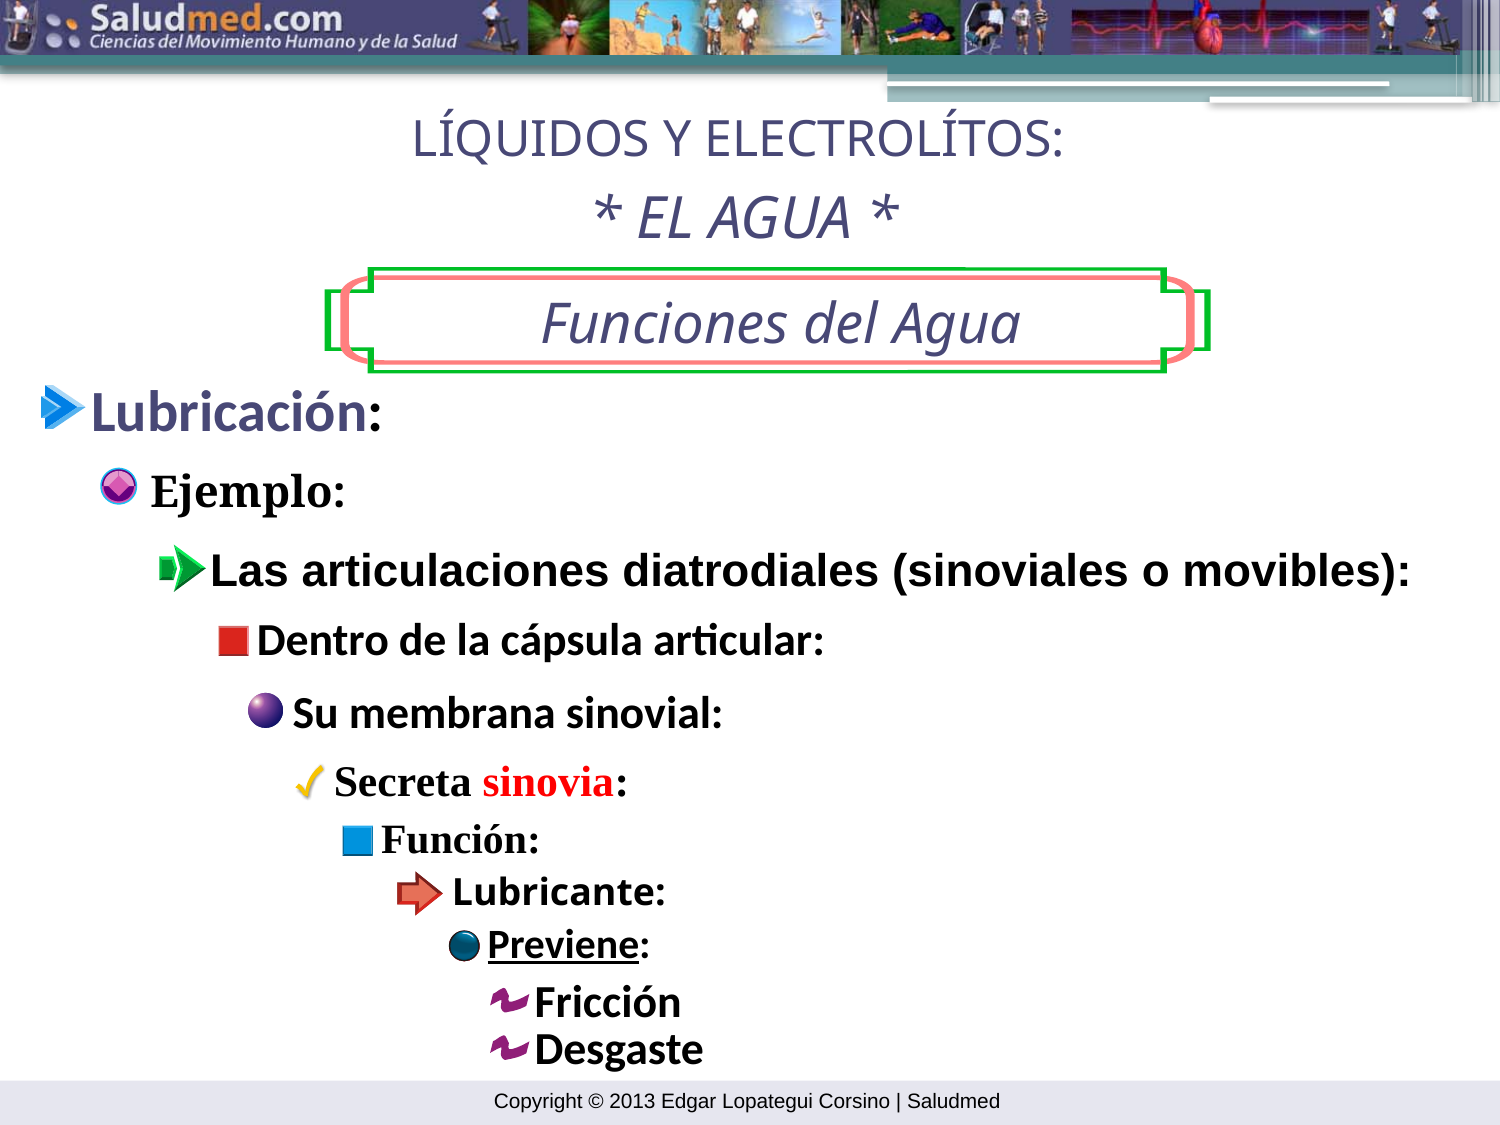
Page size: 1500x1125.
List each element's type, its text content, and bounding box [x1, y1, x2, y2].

text_box LÍQUIDOS Y ELECTROLÍTOS: * EL AGUA * [88, 101, 1400, 244]
picture [397, 871, 444, 916]
text_box Lubricante: [443, 869, 1500, 921]
picture [489, 1035, 530, 1061]
picture [0, 0, 1460, 55]
picture [247, 692, 287, 729]
text_box Secreta sinovia: [319, 751, 1477, 813]
picture [218, 625, 249, 657]
text_box Las articulaciones diatrodiales (sinoviales o movibles): [195, 539, 1471, 604]
picture [159, 544, 207, 593]
picture [489, 987, 530, 1013]
text_box Función: [366, 813, 1465, 869]
text_box Desgaste [519, 1017, 1459, 1083]
text_box Lubricación: [76, 373, 1442, 452]
picture [295, 762, 326, 802]
text_box Fricción [519, 970, 1459, 1017]
text_box Ejemplo: [135, 455, 1447, 524]
picture [100, 467, 146, 513]
text_box Su membrana sinovial: [277, 682, 1454, 747]
text_box Previene: [472, 918, 1465, 974]
picture [40, 384, 86, 430]
picture [324, 266, 1211, 374]
picture [448, 930, 480, 962]
text_box Dentro de la cápsula articular: [242, 608, 1435, 673]
